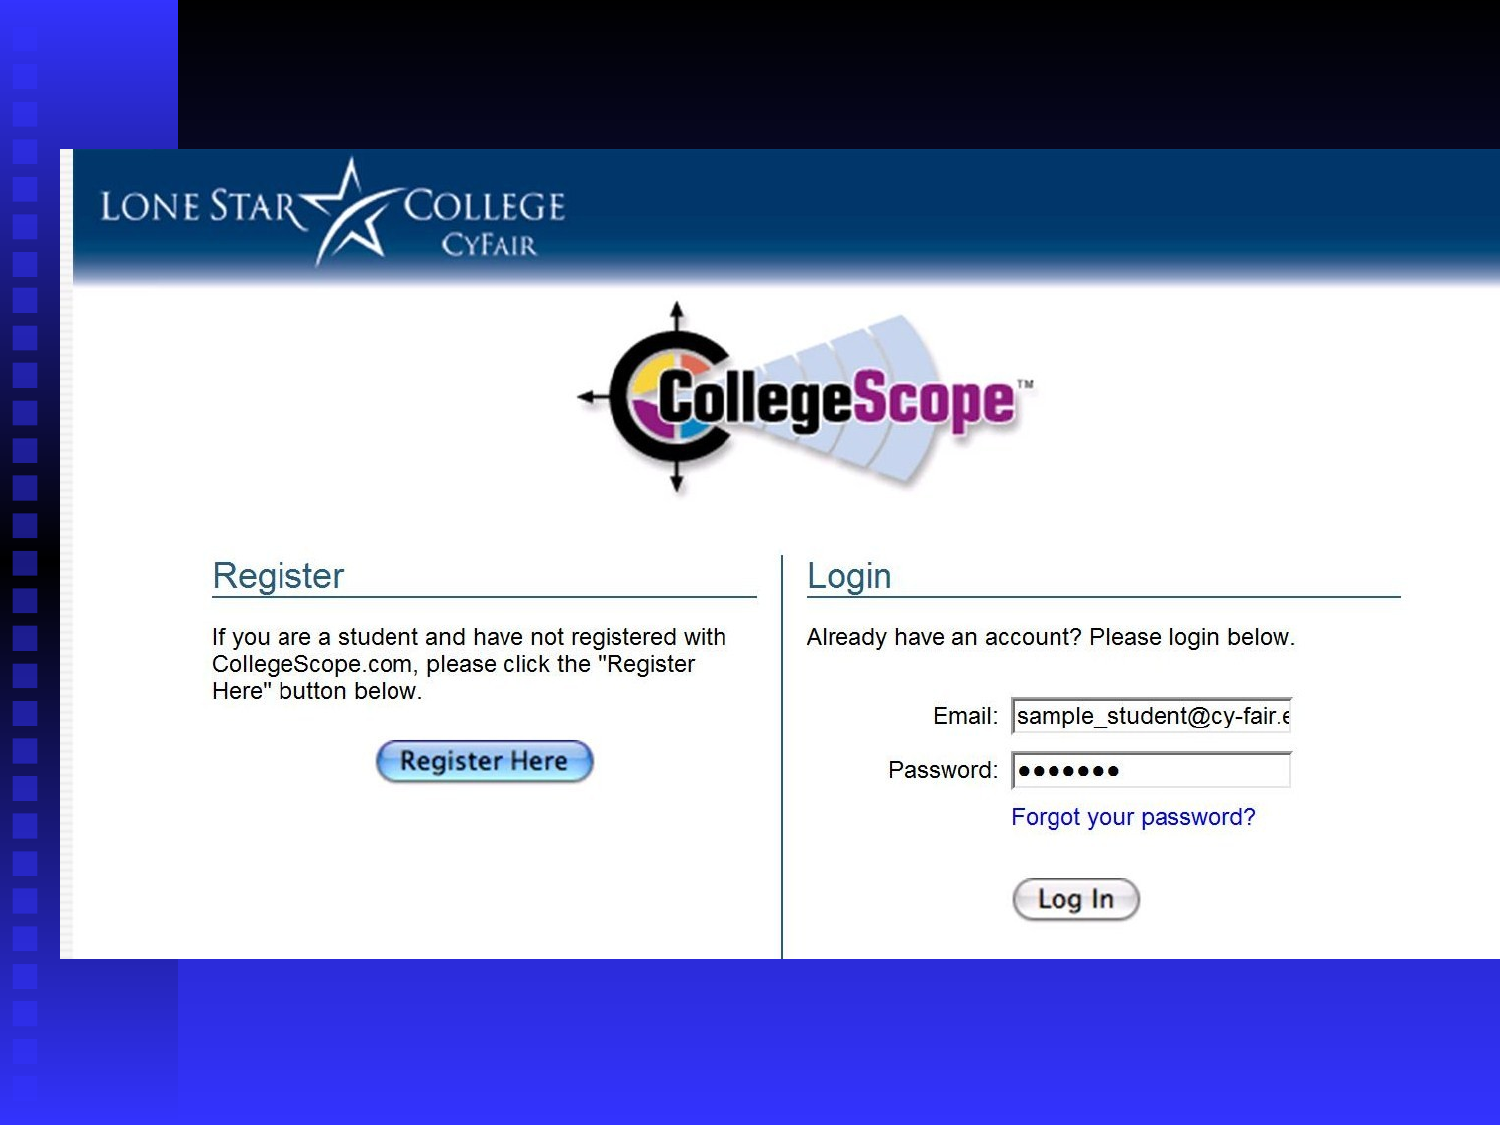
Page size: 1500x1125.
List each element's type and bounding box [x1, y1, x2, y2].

picture [60, 149, 1500, 960]
